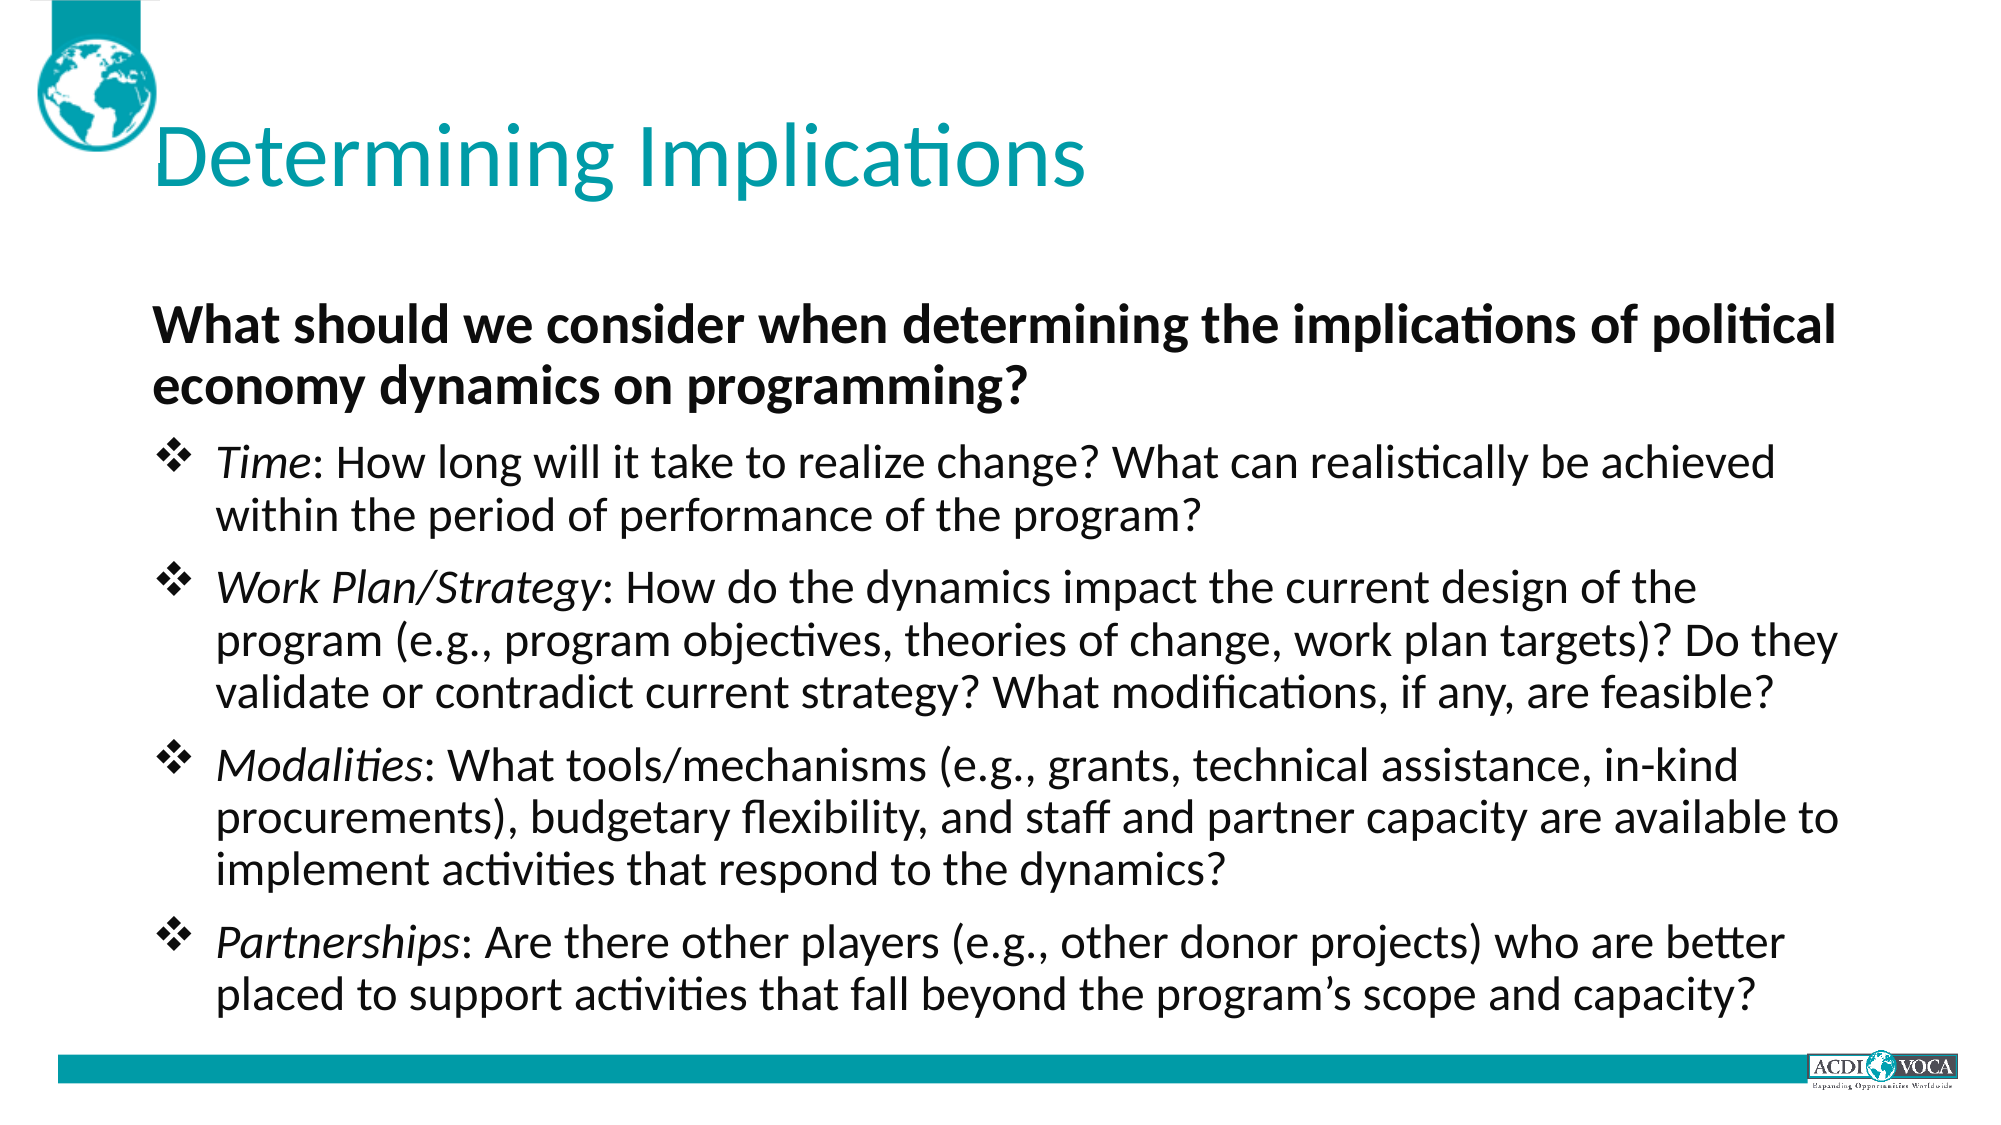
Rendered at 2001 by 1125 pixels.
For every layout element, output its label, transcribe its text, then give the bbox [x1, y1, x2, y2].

text_box [57, 1054, 1807, 1085]
list What should we consider when determining the implications of political economy dynamics on programming? Time: How long will it take to realize change? What can realistically be achieved within the period of performance of the program? Work Plan/Strategy: How do the dynamics impact the current design of the program (e.g., program objectives, theories of change, work plan targets)? Do they validate or contradict current strategy? What modifications, if any, are feasible? Modalities: What tools/mechanisms (e.g., grants, technical assistance, in-kind procurements), budgetary flexibility, and staff and partner capacity are available to implement activities that respond to the dynamics? Partnerships: Are there other players (e.g., other donor projects) who are better placed to support activities that fall beyond the program’s scope and capacity? [137, 287, 1863, 1054]
picture [30, 0, 160, 163]
title Determining Implications [137, 59, 1700, 254]
picture [1807, 1050, 1958, 1090]
